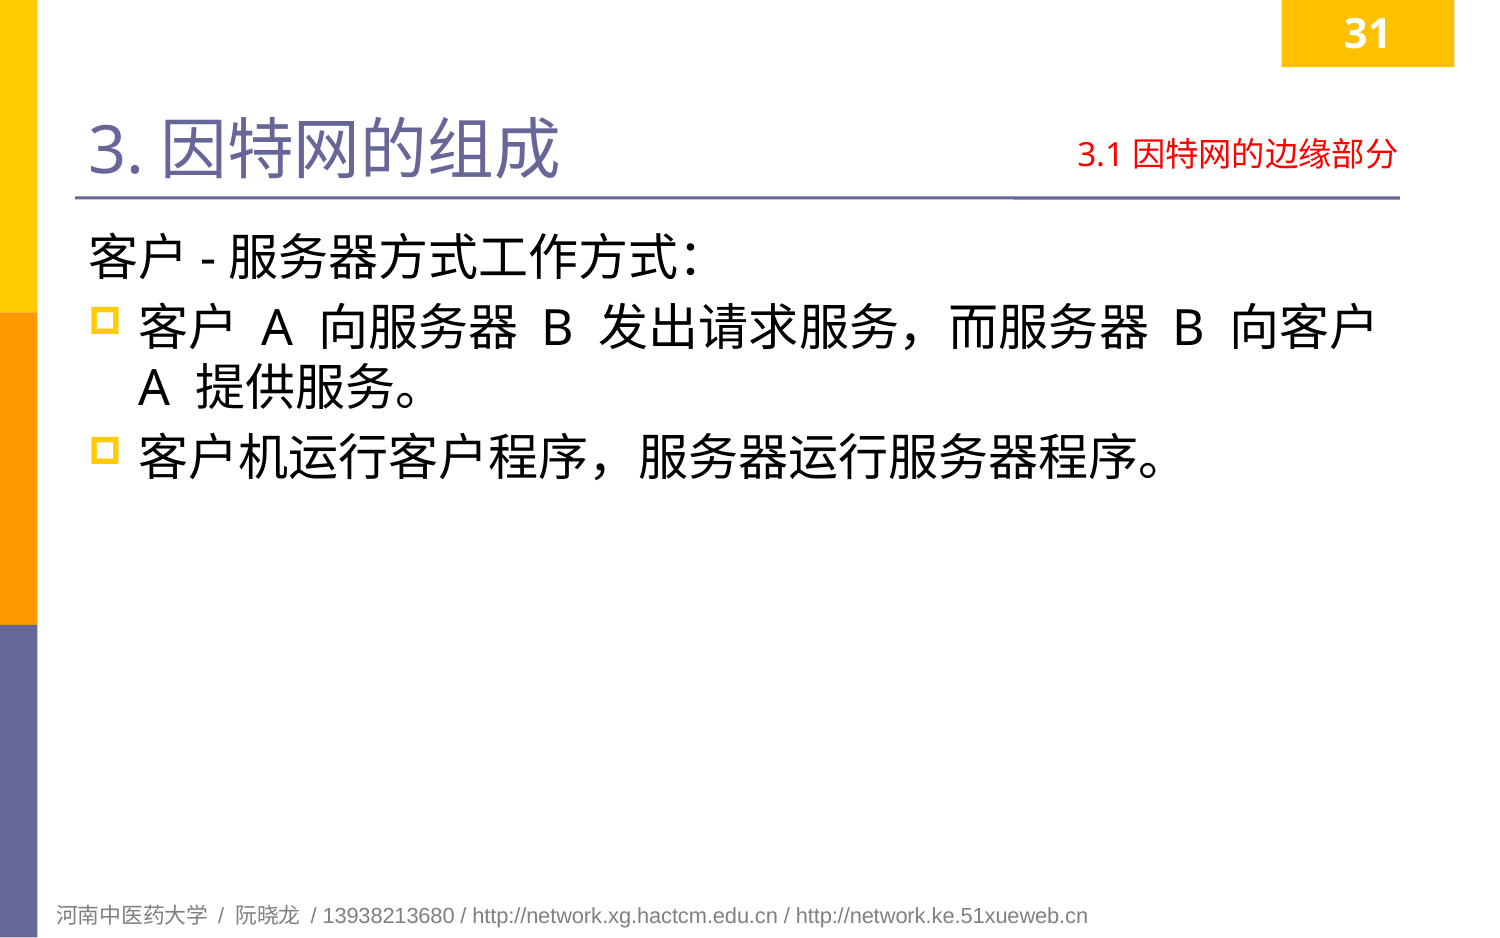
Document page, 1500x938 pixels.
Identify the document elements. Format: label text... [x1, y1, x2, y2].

slide_number 31 [1281, 0, 1455, 68]
title 3.因特网的组成 [75, 37, 1425, 194]
list 3.1因特网的边缘部分 [939, 126, 1412, 186]
list 客户-服务器方式工作方式： 客户 A 向服务器 B 发出请求服务，而服务器 B 向客户 A 提供服务。 客户机运行客户程序，服务器运行服务器程序。 [75, 218, 1425, 839]
